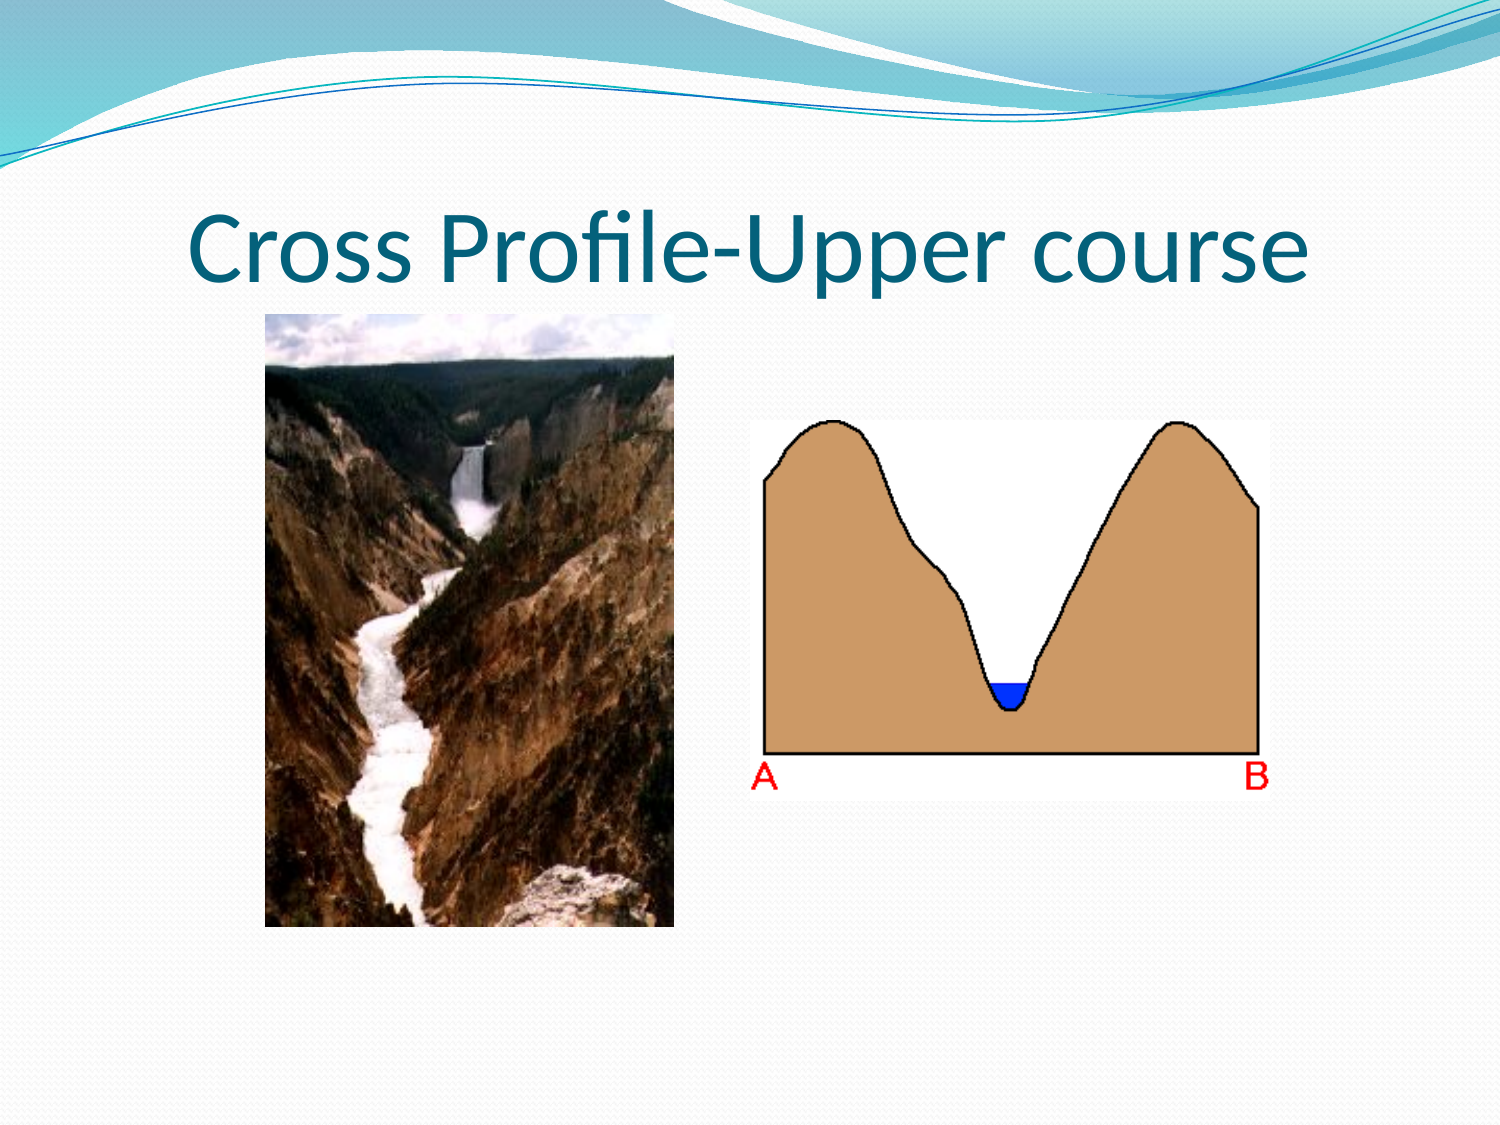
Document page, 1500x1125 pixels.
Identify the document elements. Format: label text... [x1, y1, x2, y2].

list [265, 314, 675, 928]
title Cross Profile-Upper course [75, 115, 1425, 303]
picture [749, 420, 1270, 801]
